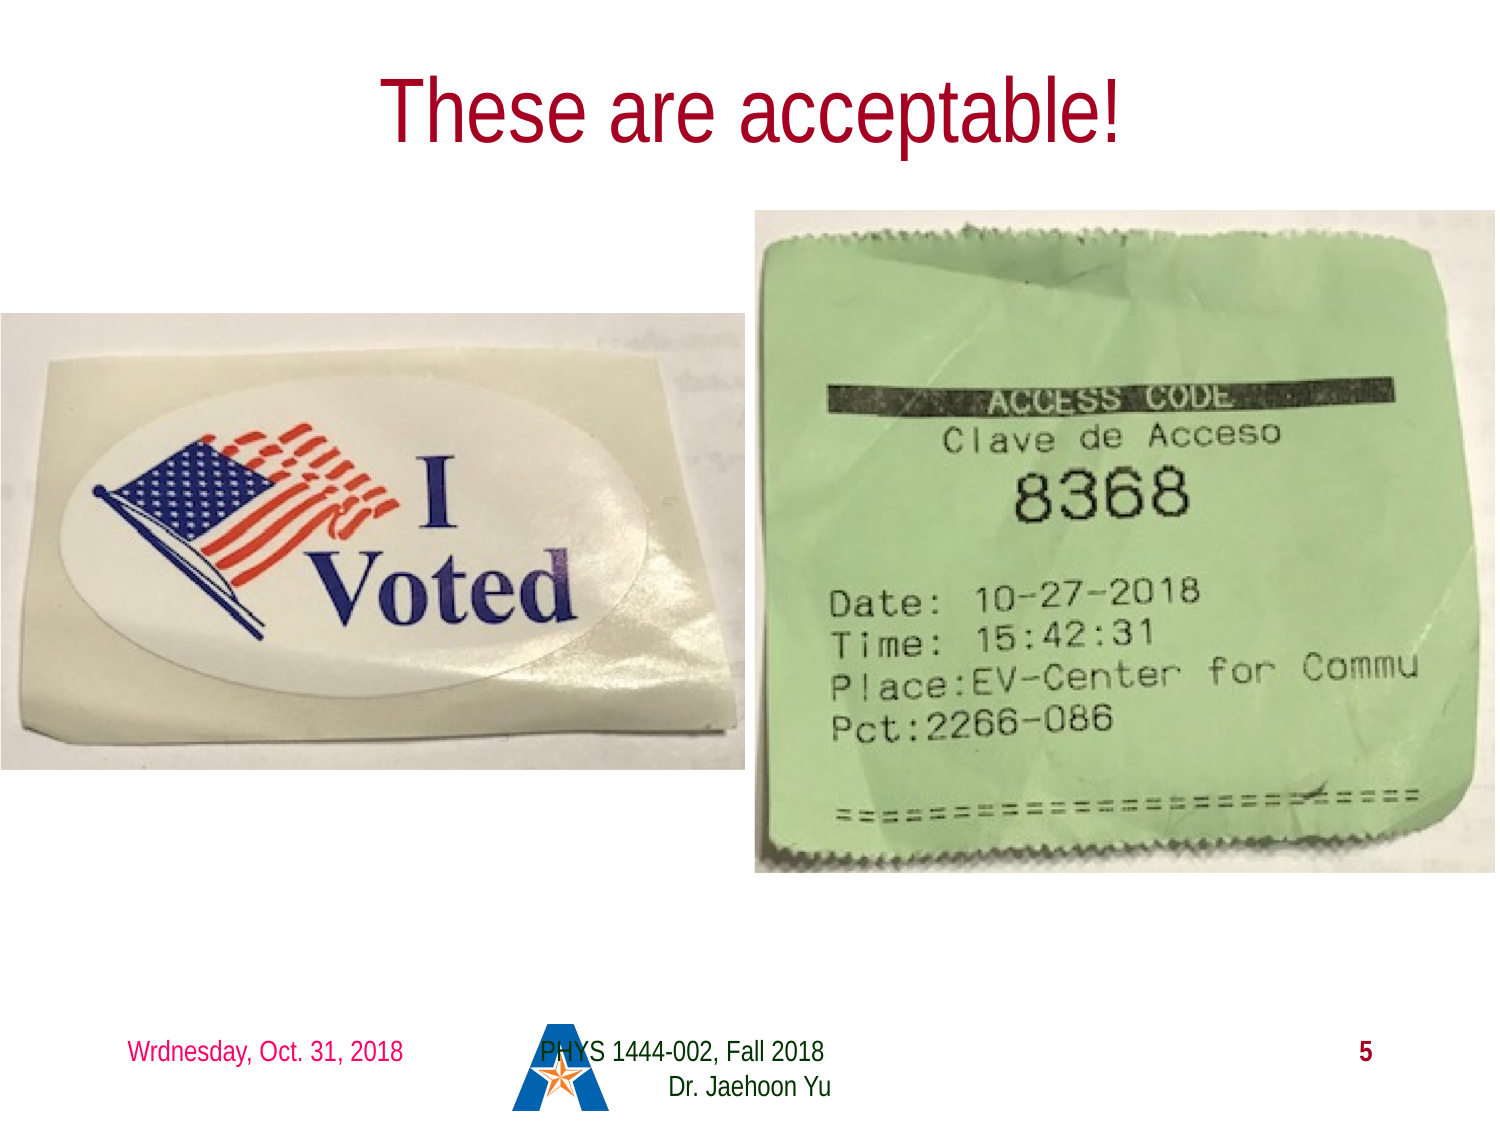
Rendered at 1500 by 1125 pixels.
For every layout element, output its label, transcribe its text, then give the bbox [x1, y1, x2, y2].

picture [755, 170, 1495, 912]
picture [512, 1101, 609, 1111]
title These are acceptable! [113, 11, 1390, 200]
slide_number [112, 1024, 426, 1101]
footer PHYS 1444-002, Fall 2018 Dr. Jaehoon Yu [512, 1024, 988, 1101]
slide_number 5 [1074, 1024, 1388, 1101]
picture [2, 168, 745, 914]
